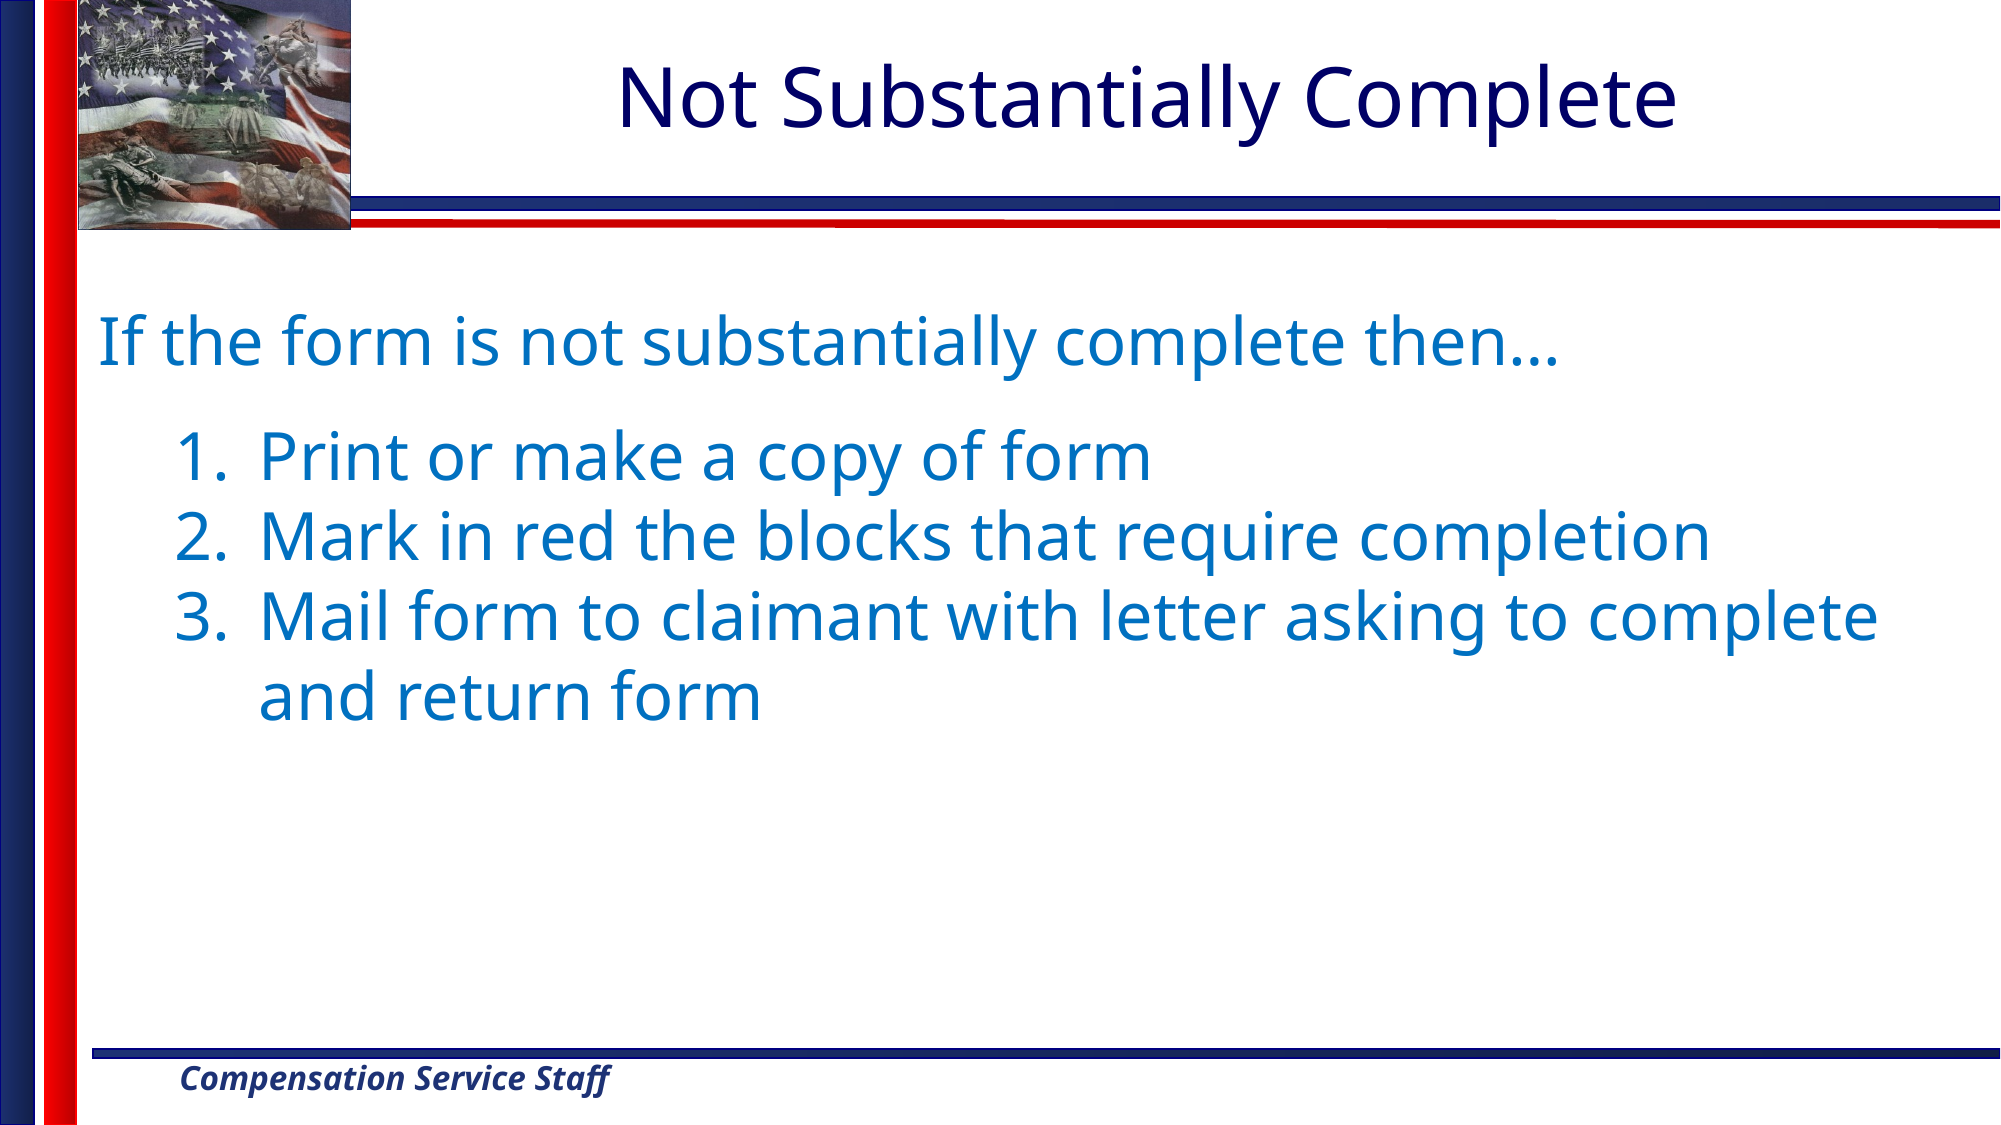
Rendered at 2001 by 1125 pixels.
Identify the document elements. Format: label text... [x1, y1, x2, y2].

title Not Substantially Complete [350, 0, 1946, 190]
list If the form is not substantially complete then… Print or make a copy of form Mark in red the blocks that require completion Mail form to claimant with letter asking to complete and return form [83, 251, 1960, 1043]
picture [78, 0, 351, 230]
